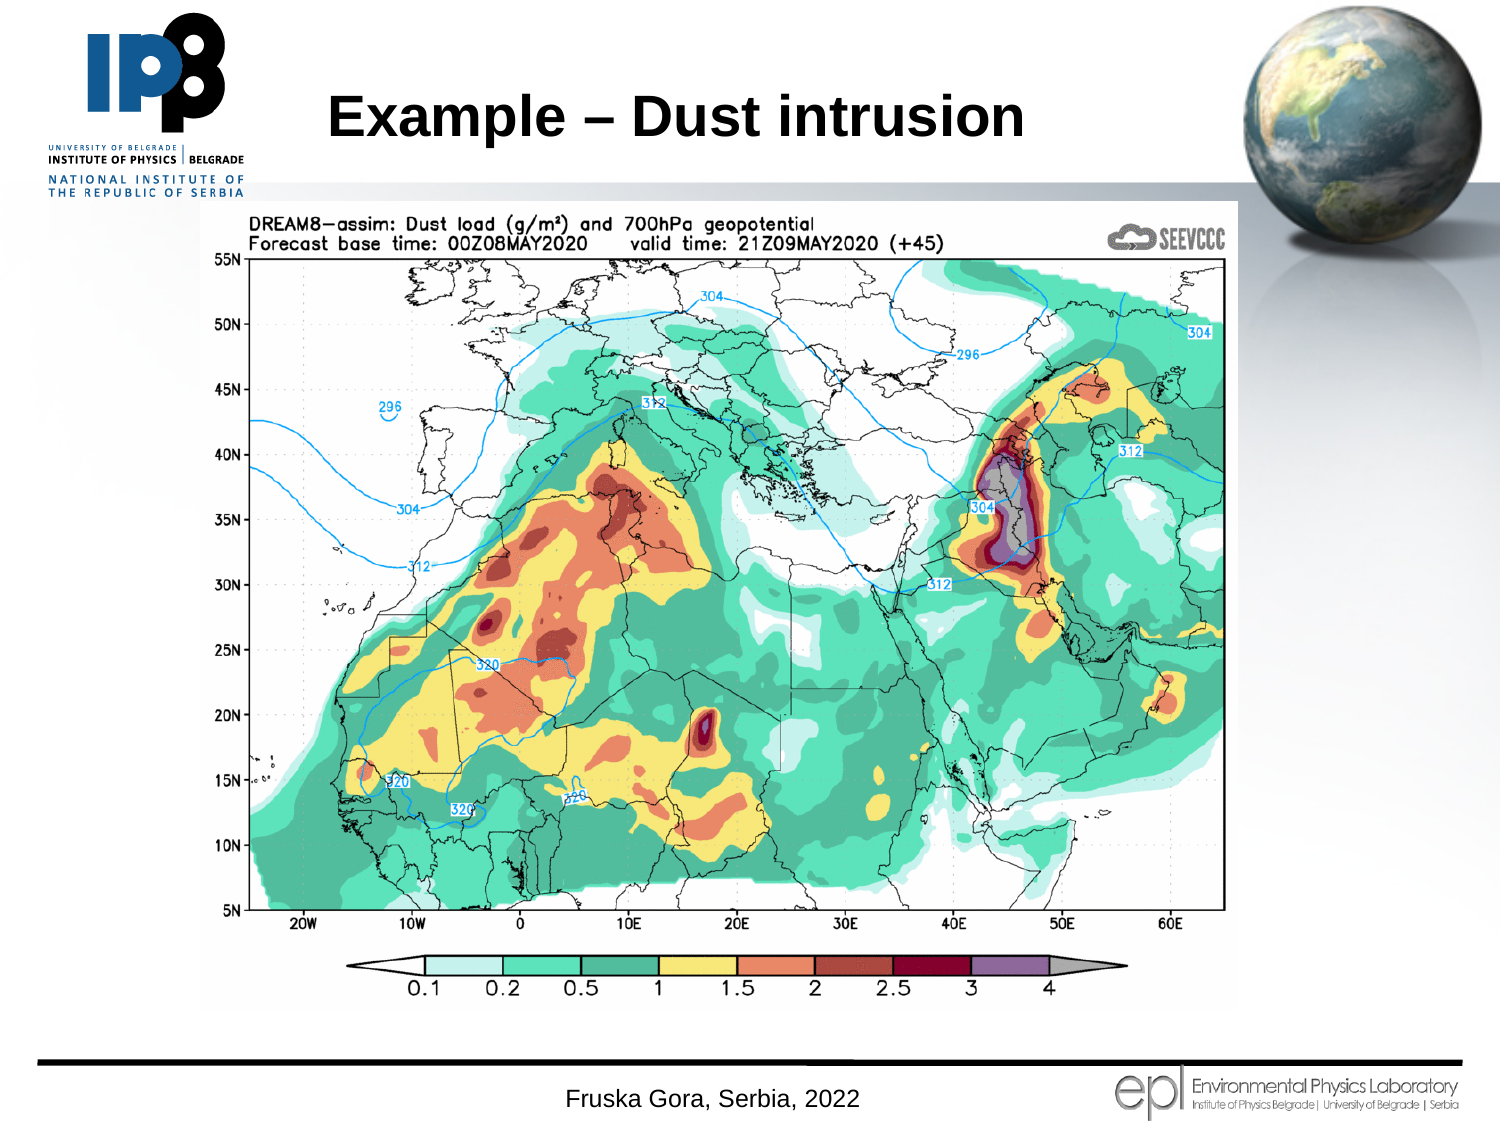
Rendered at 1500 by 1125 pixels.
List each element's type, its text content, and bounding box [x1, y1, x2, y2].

footer Fruska Gora, Serbia, 2022 [437, 1074, 983, 1123]
text_box Example – Dust intrusion [312, 70, 1350, 156]
picture [0, 0, 1500, 1125]
